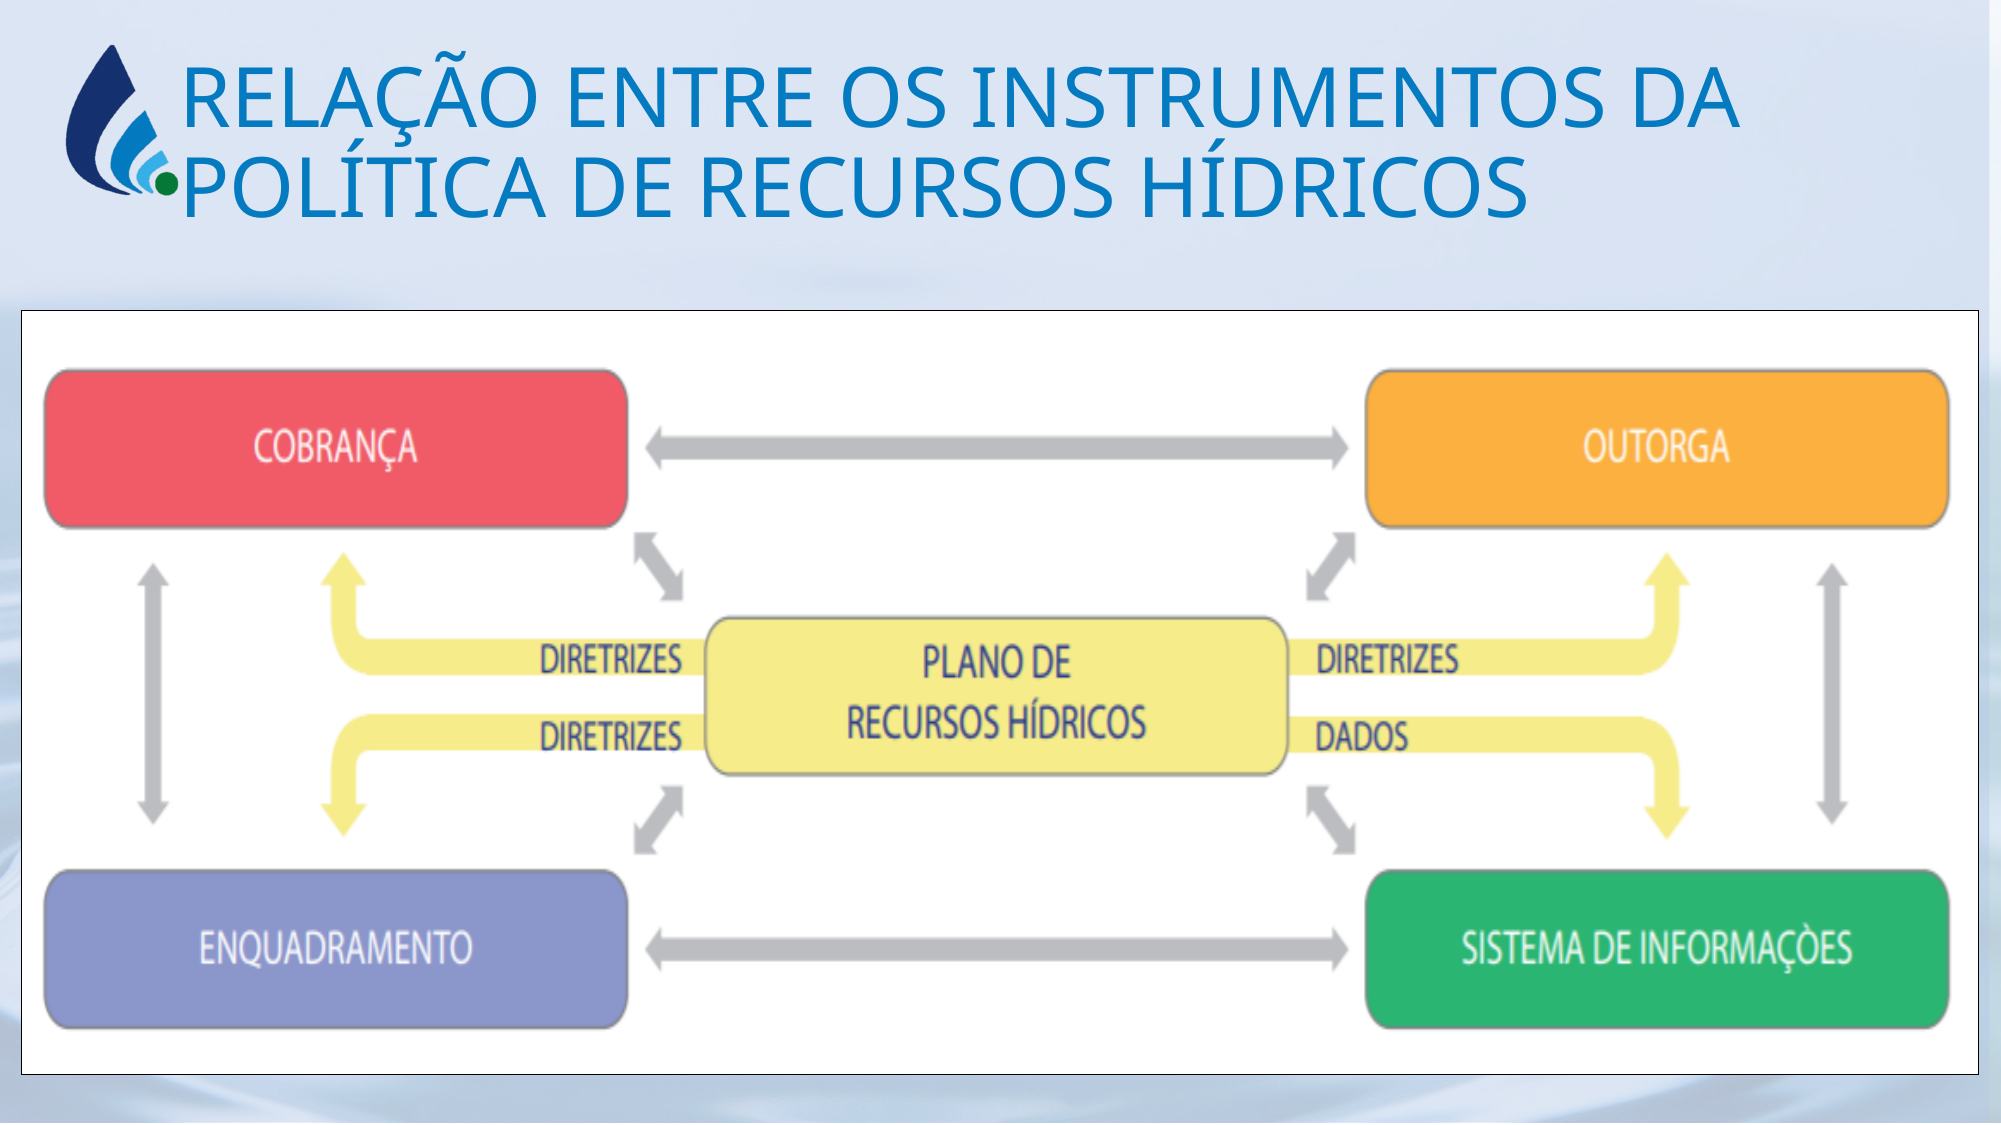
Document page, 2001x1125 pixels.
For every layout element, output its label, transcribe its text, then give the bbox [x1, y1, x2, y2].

text_box RELAÇÃO ENTRE OS INSTRUMENTOS DA POLÍTICA DE RECURSOS HÍDRICOS [164, 48, 1948, 223]
picture [40, 32, 201, 211]
picture [21, 310, 1979, 1075]
